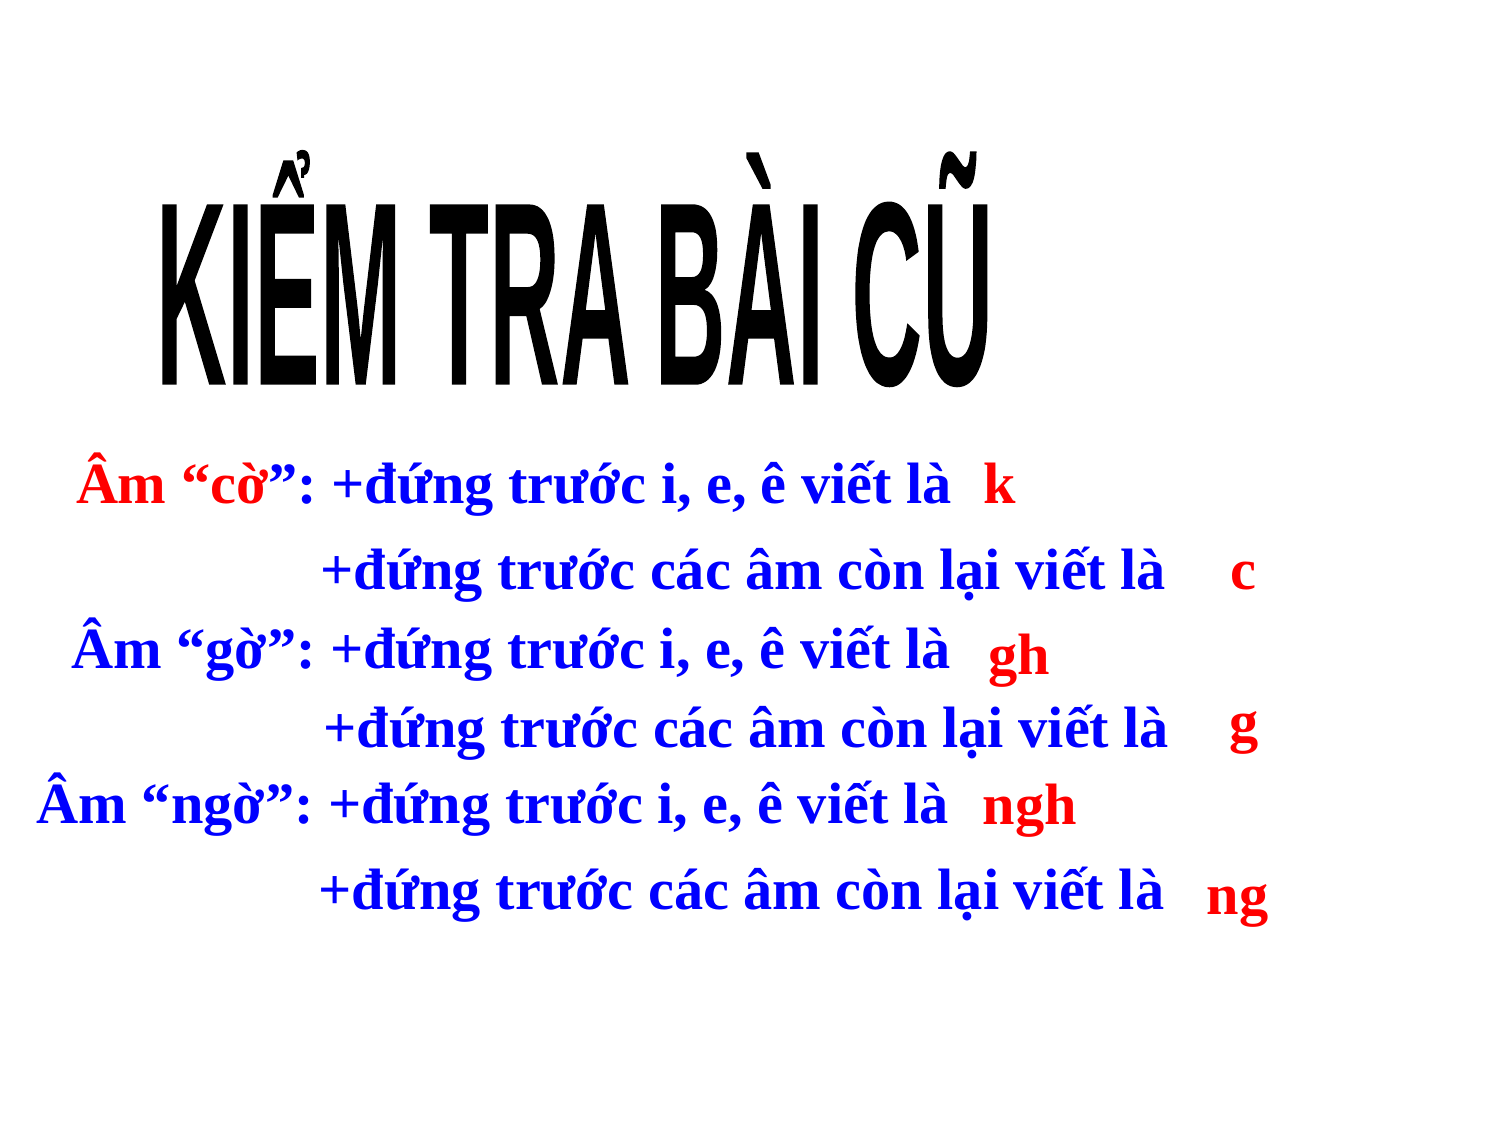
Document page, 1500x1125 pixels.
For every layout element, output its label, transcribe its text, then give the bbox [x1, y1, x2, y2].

text_box Âm “gờ”: +đứng trước i, e, ê viết là [13, 603, 976, 688]
text_box gh [976, 609, 1069, 682]
text_box k [940, 437, 1035, 523]
text_box c [1188, 523, 1281, 609]
text_box +đứng trước các âm còn lại viết là [308, 682, 1191, 767]
text_box g [1185, 675, 1281, 761]
text_box Âm “cờ”: +đứng trước i, e, ê viết là [11, 437, 940, 523]
text_box Âm “ngờ”: +đứng trước i, e, ê viết là [0, 757, 1025, 843]
text_box ng [1191, 849, 1287, 934]
text_box ngh [1025, 767, 1102, 843]
text_box +đứng trước các âm còn lại viết là [305, 523, 1188, 609]
text_box +đứng trước các âm còn lại viết là [304, 843, 1186, 929]
